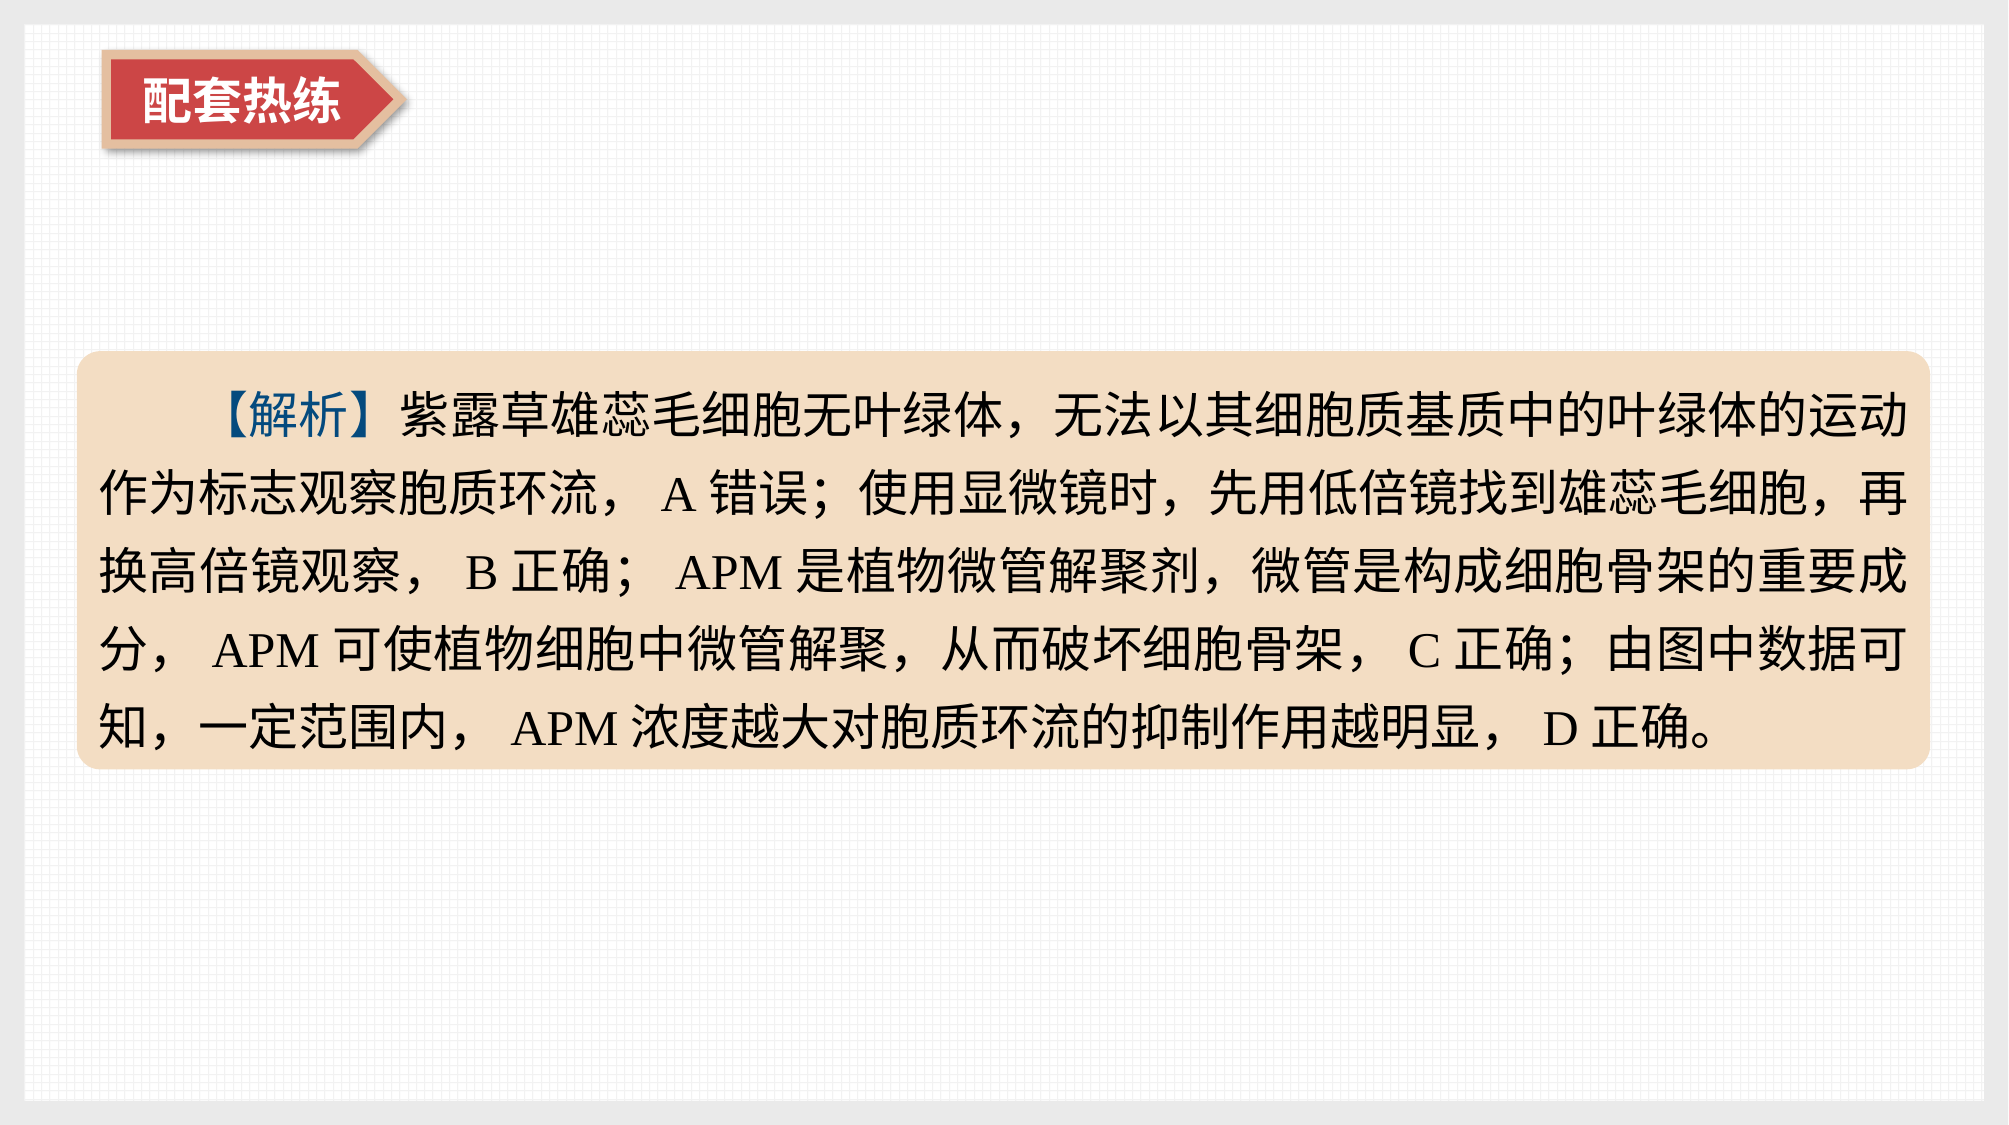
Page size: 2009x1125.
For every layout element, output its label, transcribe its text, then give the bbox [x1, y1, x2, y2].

picture [24, 24, 1984, 1100]
text_box 【解析】紫露草雄蕊毛细胞无叶绿体，无法以其细胞质基质中的叶绿体的运动作为标志观察胞质环流，A错误；使用显微镜时，先用低倍镜找到雄蕊毛细胞，再换高倍镜观察，B正确；APM是植物微管解聚剂，微管是构成细胞骨架的重要成分，APM可使植物细胞中微管解聚，从而破坏细胞骨架，C正确；由图中数据可知，一定范围内，APM浓度越大对胞质环流的抑制作用越明显，D正确。 [76, 351, 1931, 770]
